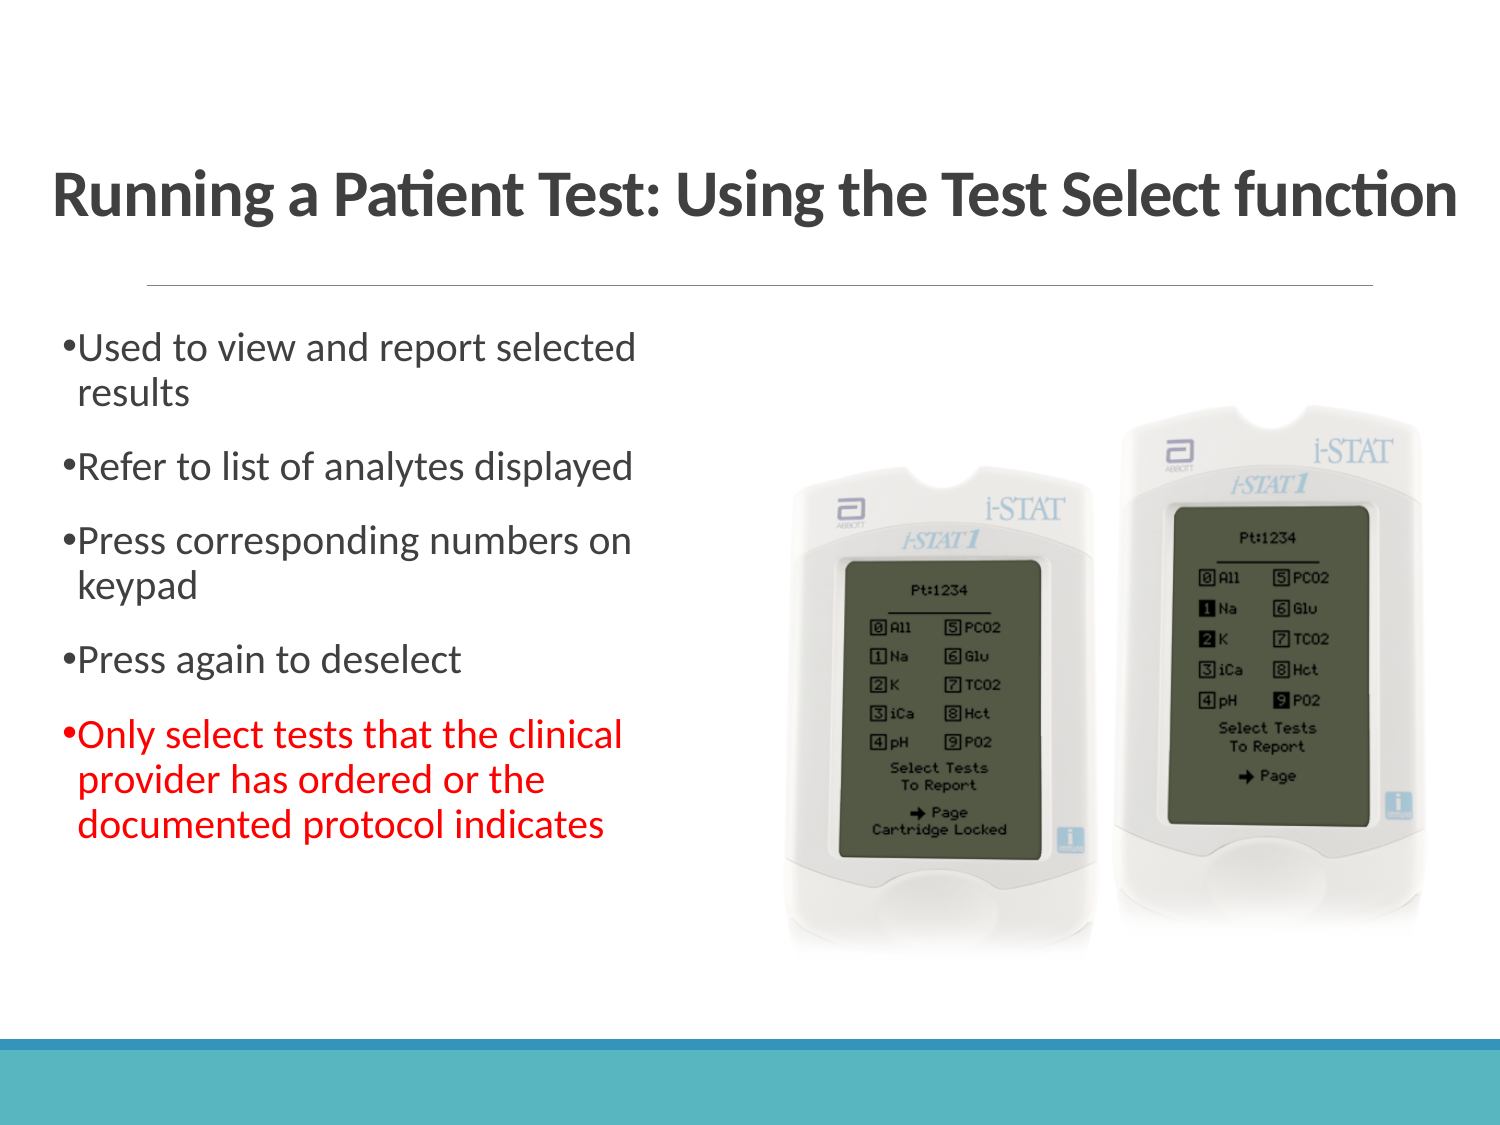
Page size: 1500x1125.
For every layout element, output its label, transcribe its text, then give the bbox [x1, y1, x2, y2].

list Used to view and report selected results Refer to list of analytes displayed Press corresponding numbers on keypad Press again to deselect Only select tests that the clinical provider has ordered or the documented protocol indicates [62, 317, 725, 948]
title Running a Patient Test: Using the Test Select function [37, 50, 1475, 238]
picture [761, 386, 1451, 976]
